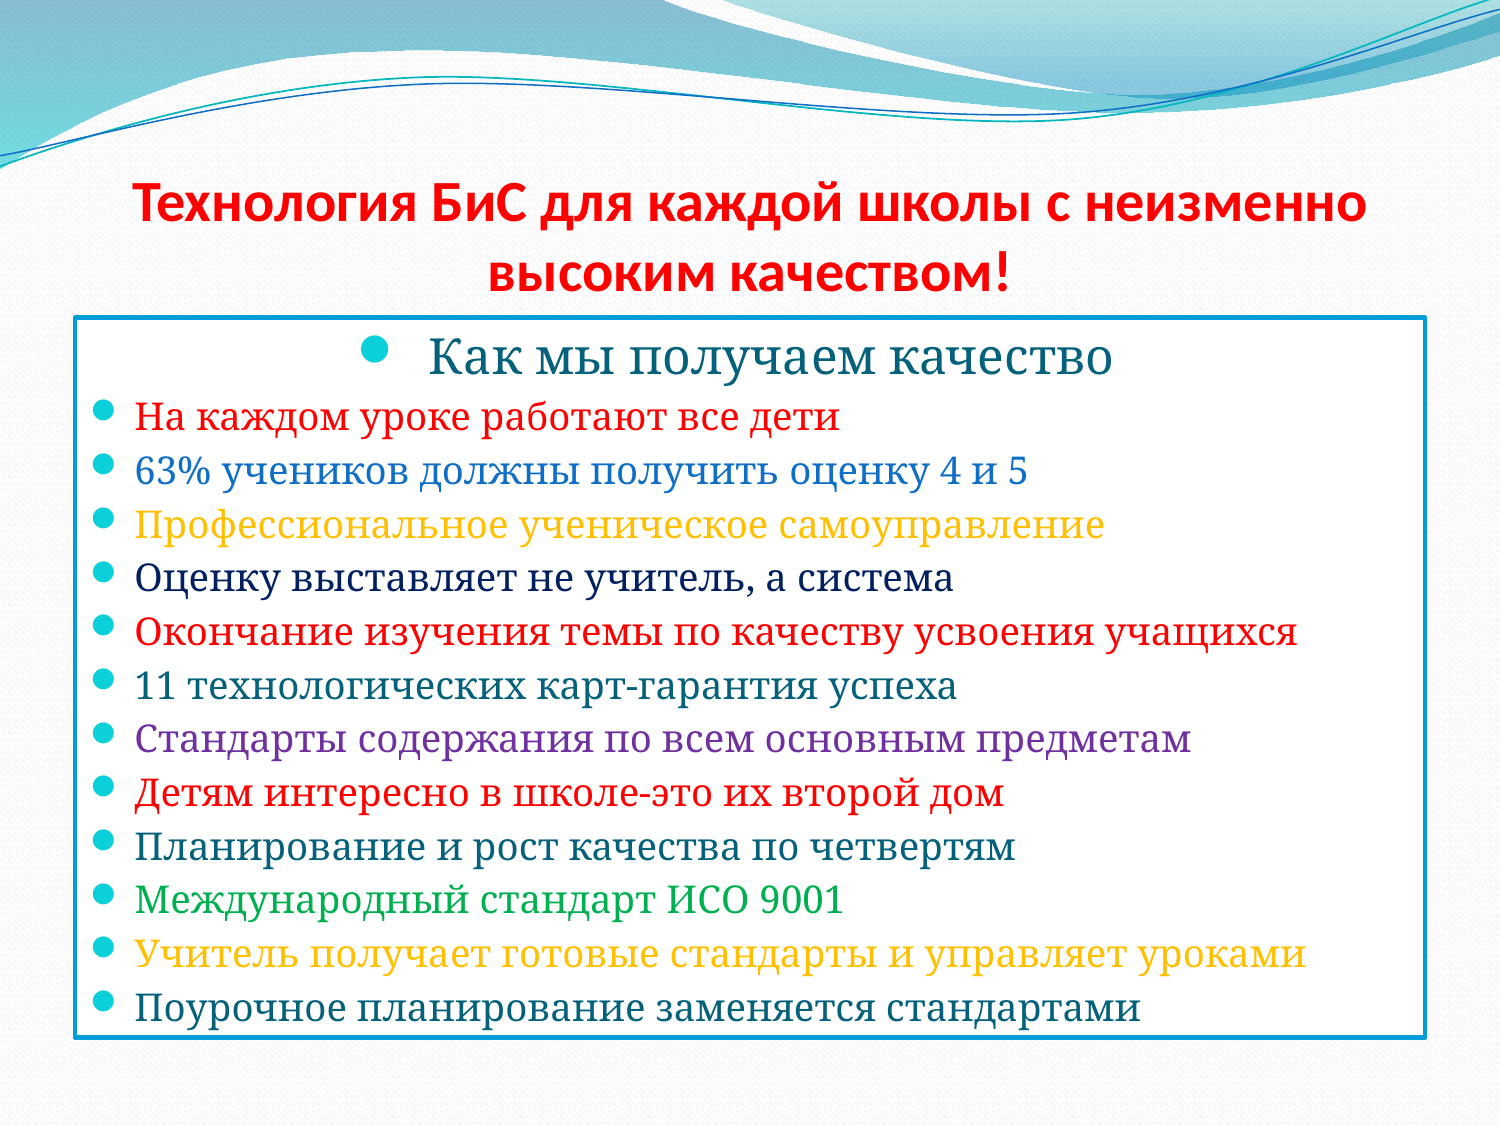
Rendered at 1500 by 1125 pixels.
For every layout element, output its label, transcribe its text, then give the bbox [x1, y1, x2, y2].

list Как мы получаем качество На каждом уроке работают все дети 63% учеников должны получить оценку 4 и 5 Профессиональное ученическое самоуправление Оценку выставляет не учитель, а система Окончание изучения темы по качеству усвоения учащихся 11 технологических карт-гарантия успеха Стандарты содержания по всем основным предметам Детям интересно в школе-это их второй дом Планирование и рост качества по четвертям Международный стандарт ИСО 9001 Учитель получает готовые стандарты и управляет уроками Поурочное планирование заменяется стандартами [73, 315, 1427, 1040]
title Технология БиС для каждой школы с неизменно высоким качеством! [75, 115, 1425, 303]
